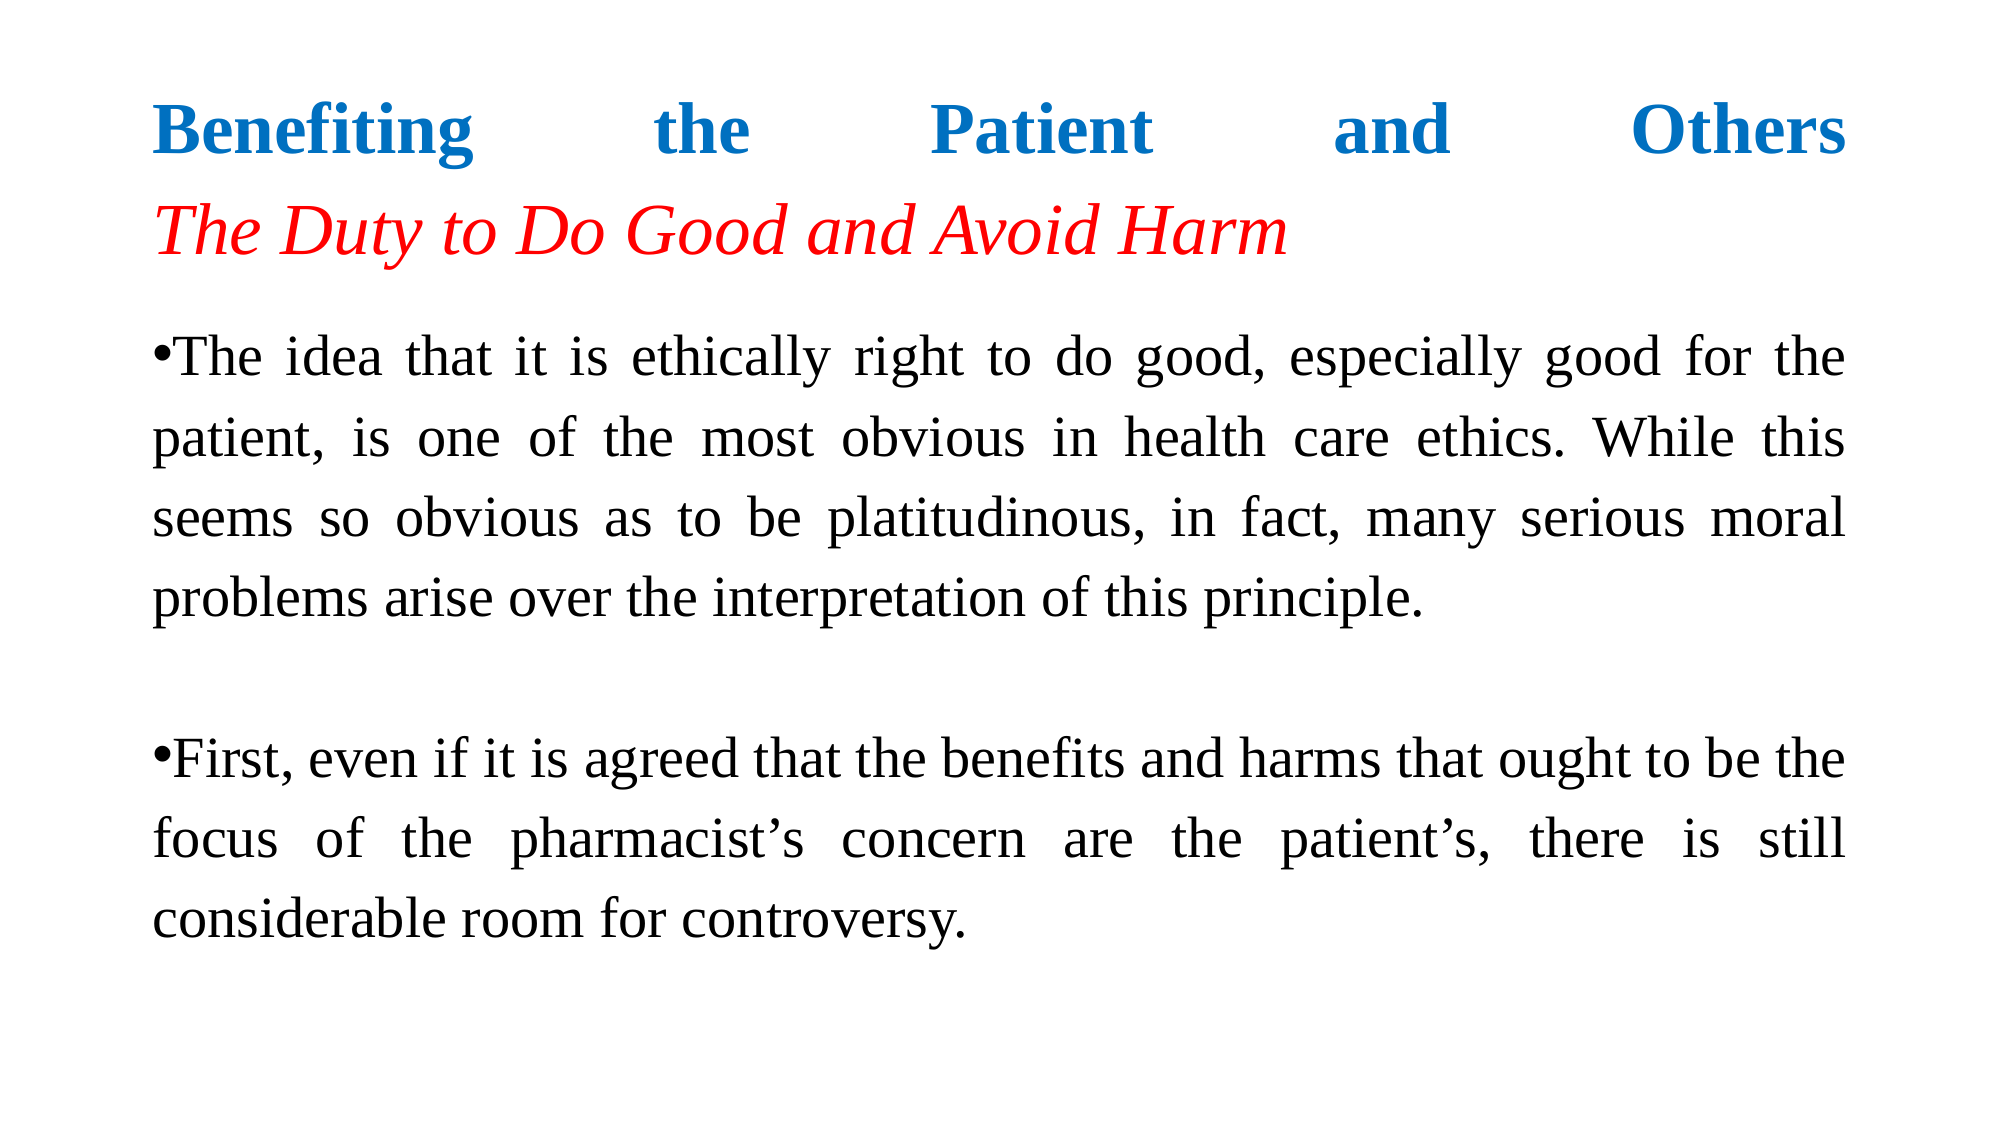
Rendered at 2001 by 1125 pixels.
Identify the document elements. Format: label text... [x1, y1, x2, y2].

list The idea that it is ethically right to do good, especially good for the patient, is one of the most obvious in health care ethics. While this seems so obvious as to be platitudinous, in fact, many serious moral problems arise over the interpretation of this principle. First, even if it is agreed that the benefits and harms that ought to be the focus of the pharmacist’s concern are the patient’s, there is still considerable room for controversy. [137, 299, 1863, 1016]
title Benefiting the Patient and Others The Duty to Do Good and Avoid Harm [137, 59, 1863, 278]
